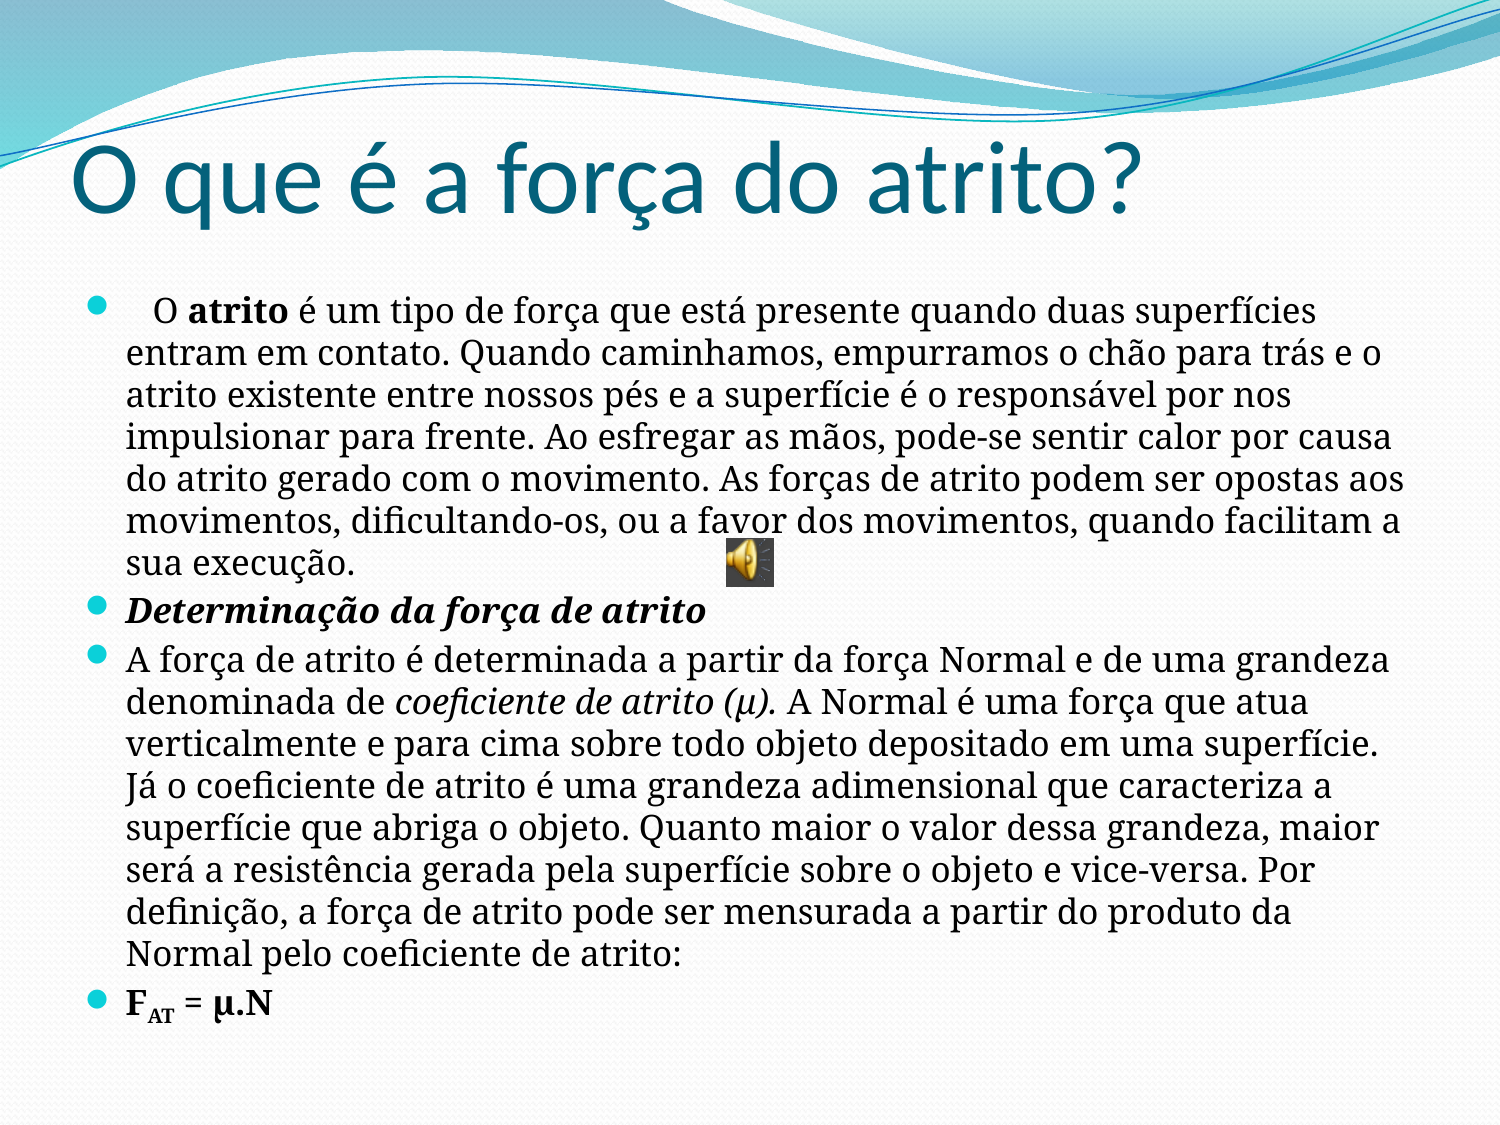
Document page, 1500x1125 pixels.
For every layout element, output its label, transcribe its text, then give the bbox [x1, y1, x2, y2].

title O que é a força do atrito? [70, 46, 1421, 235]
list O atrito é um tipo de força que está presente quando duas superfícies entram em contato. Quando caminhamos, empurramos o chão para trás e o atrito existente entre nossos pés e a superfície é o responsável por nos impulsionar para frente. Ao esfregar as mãos, pode-se sentir calor por causa do atrito gerado com o movimento. As forças de atrito podem ser opostas aos movimentos, dificultando-os, ou a favor dos movimentos, quando facilitam a sua execução. Determinação da força de atrito A força de atrito é determinada a partir da força Normal e de uma grandeza denominada de coeficiente de atrito (μ). A Normal é uma força que atua verticalmente e para cima sobre todo objeto depositado em uma superfície. Já o coeficiente de atrito é uma grandeza adimensional que caracteriza a superfície que abriga o objeto. Quanto maior o valor dessa grandeza, maior será a resistência gerada pela superfície sobre o objeto e vice-versa. Por definição, a força de atrito pode ser mensurada a partir do produto da Normal pelo coeficiente de atrito: FAT = μ.N [70, 281, 1421, 1043]
picture [724, 537, 776, 588]
